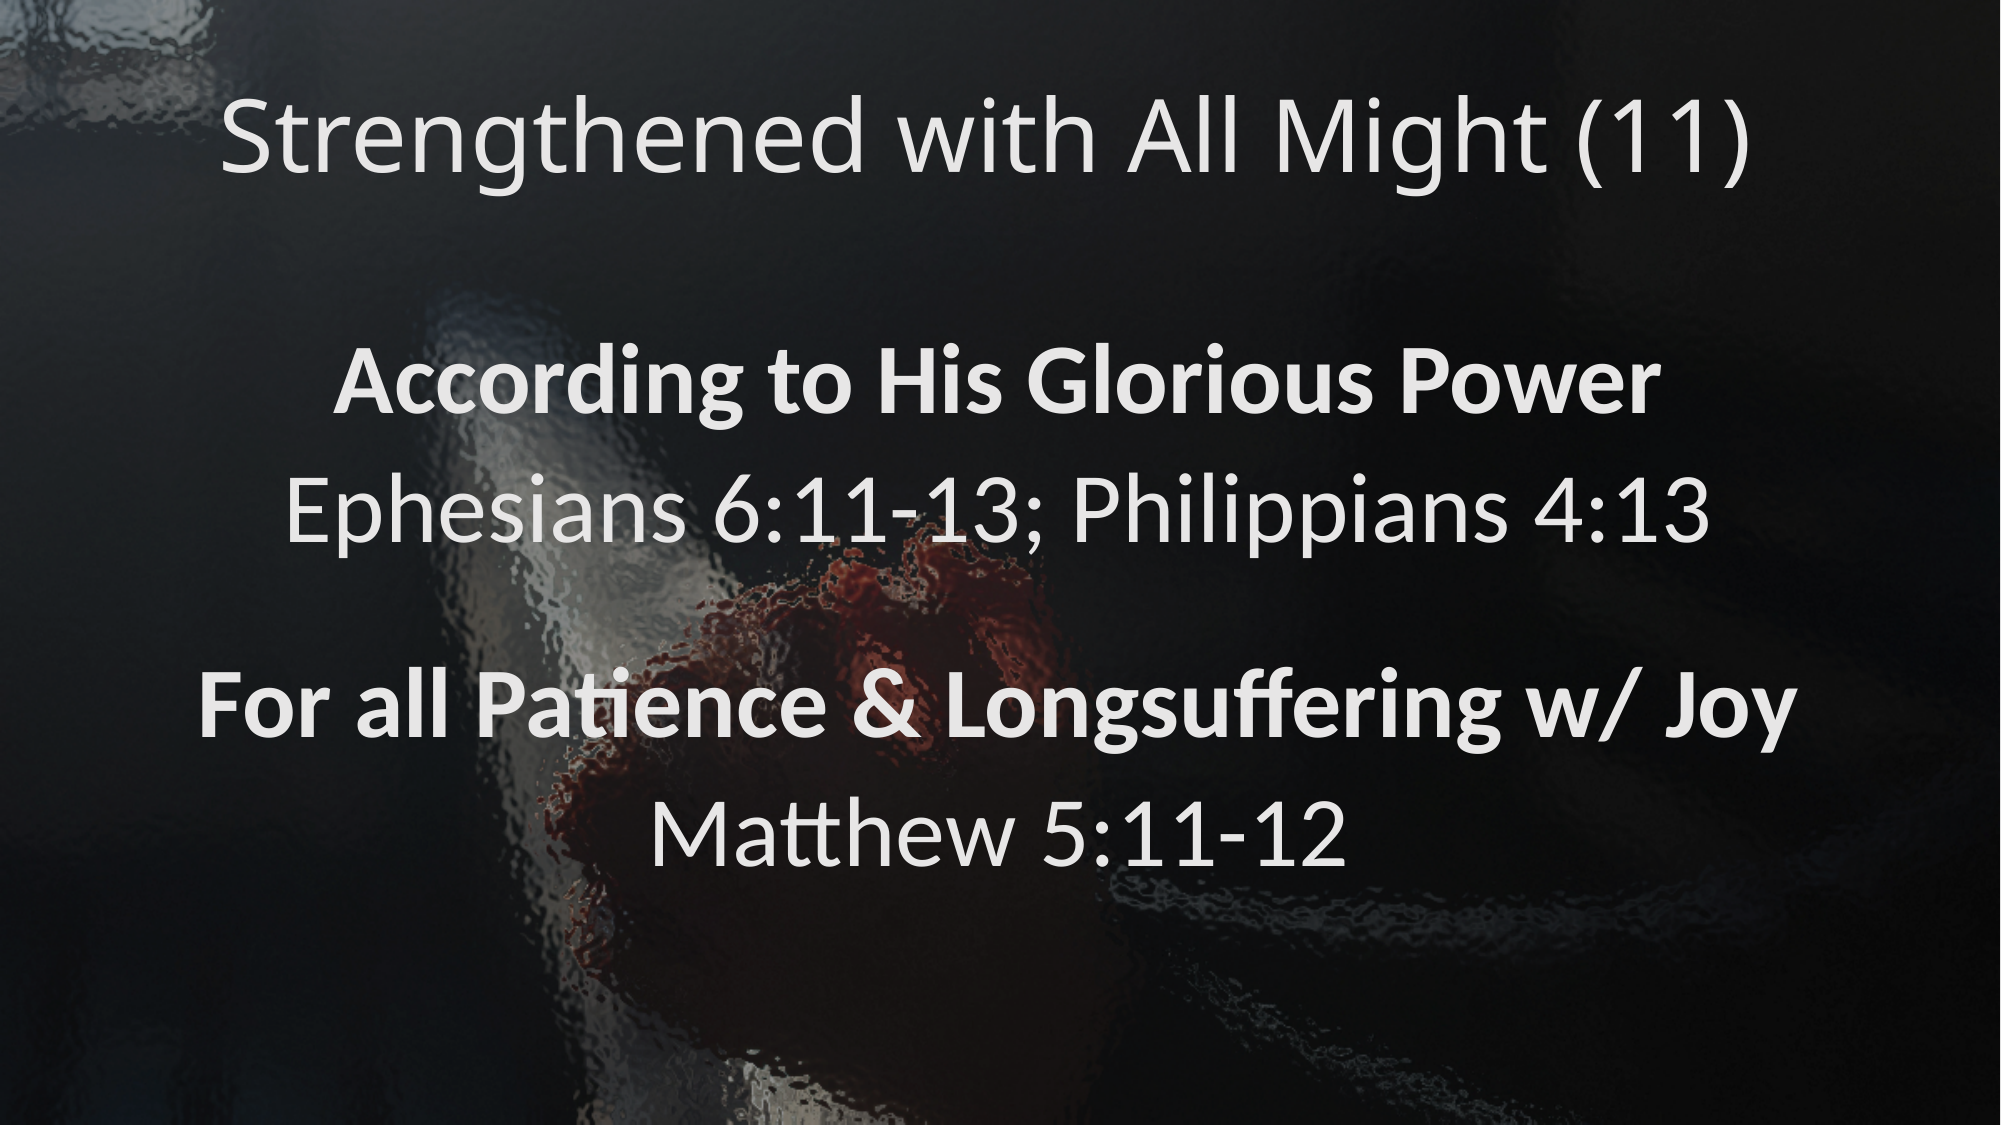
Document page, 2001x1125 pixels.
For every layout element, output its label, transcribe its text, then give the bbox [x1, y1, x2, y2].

picture [0, 0, 2001, 1125]
title Strengthened with All Might (11) [102, 77, 1896, 273]
subtitle According to His Glorious Power Ephesians 6:11-13; Philippians 4:13 For all Patience & Longsuffering w/ Joy Matthew 5:11-12 [136, 320, 1861, 1079]
